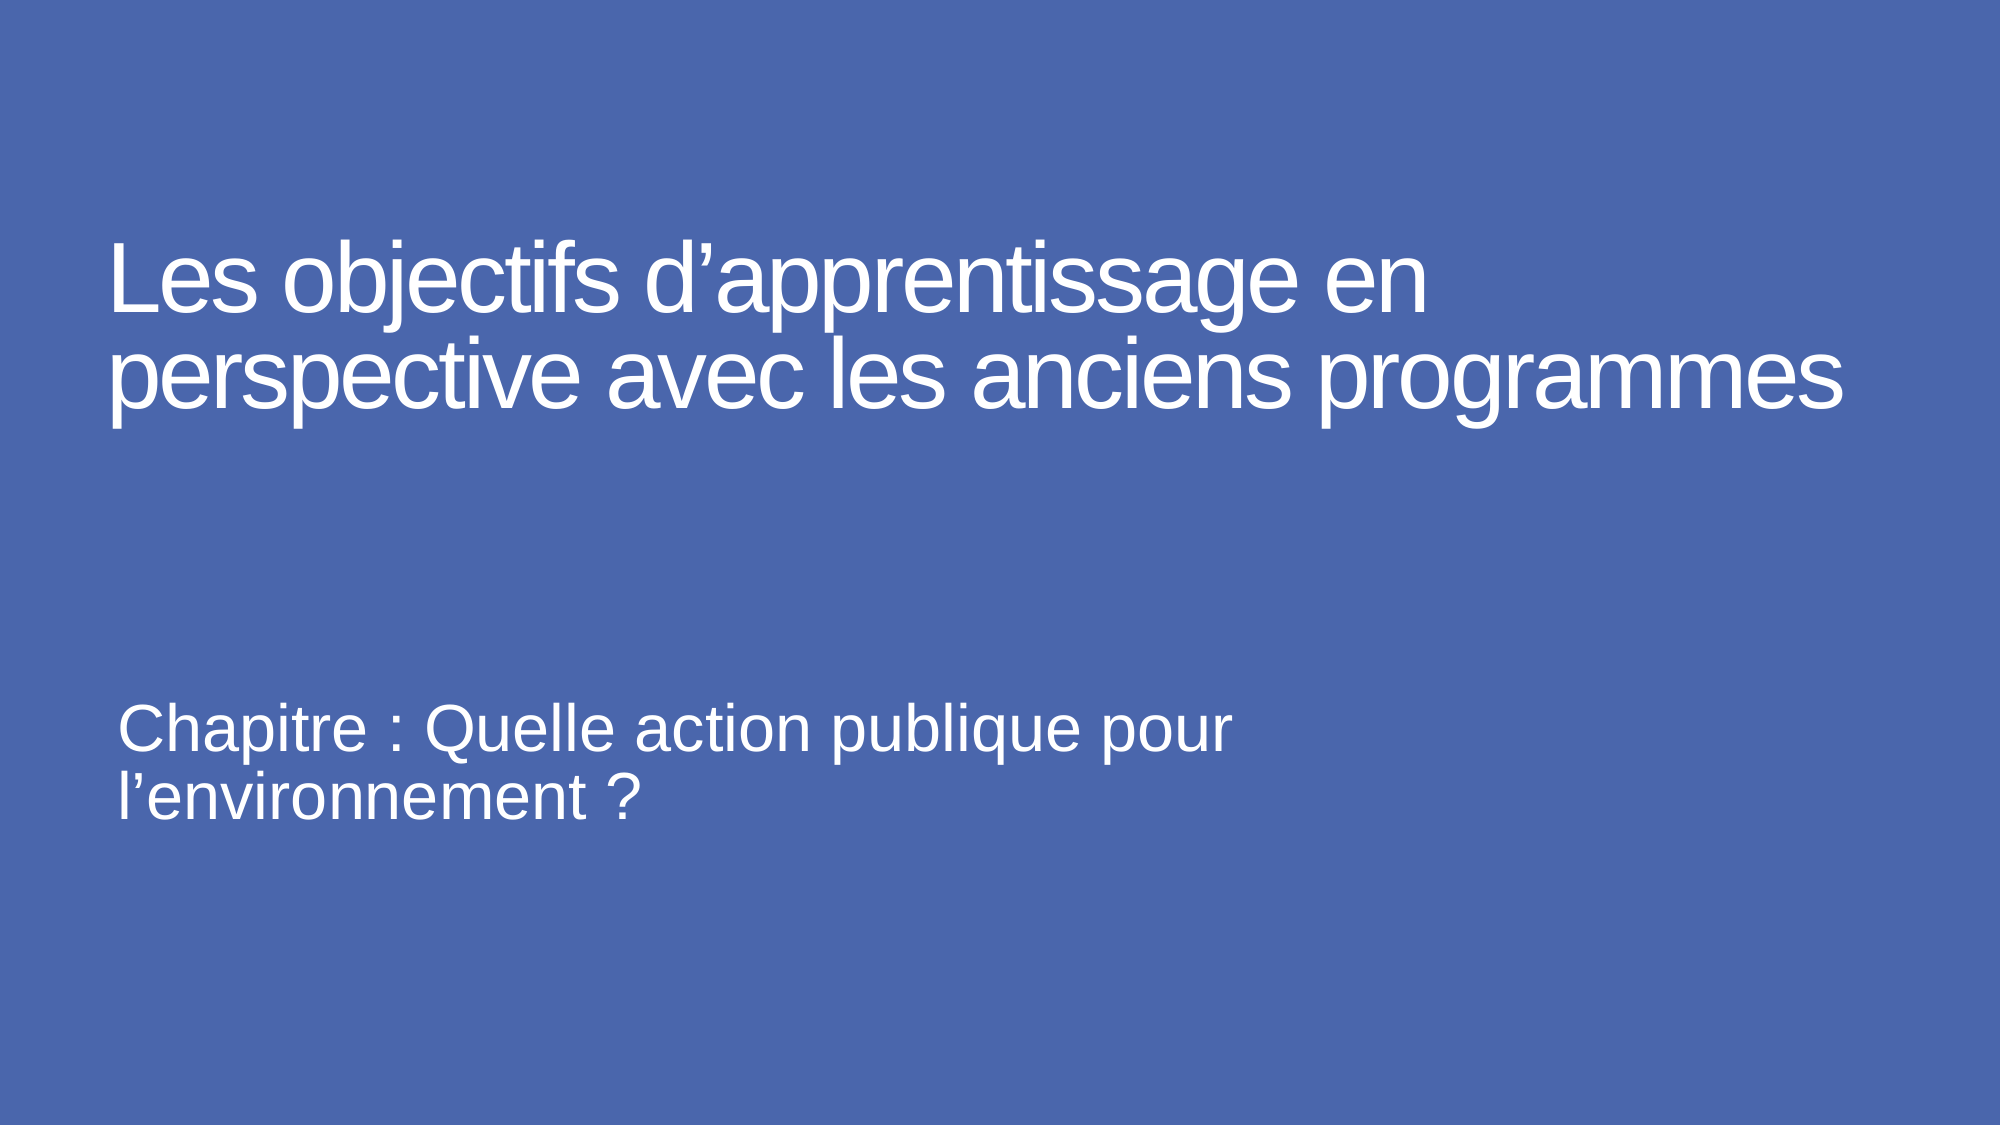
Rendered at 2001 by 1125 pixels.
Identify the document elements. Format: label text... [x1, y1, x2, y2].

title Les objectifs d’apprentissage en perspective avec les anciens programmes [98, 125, 1869, 436]
subtitle Chapitre : Quelle action publique pour l’environnement ? [108, 689, 1624, 961]
